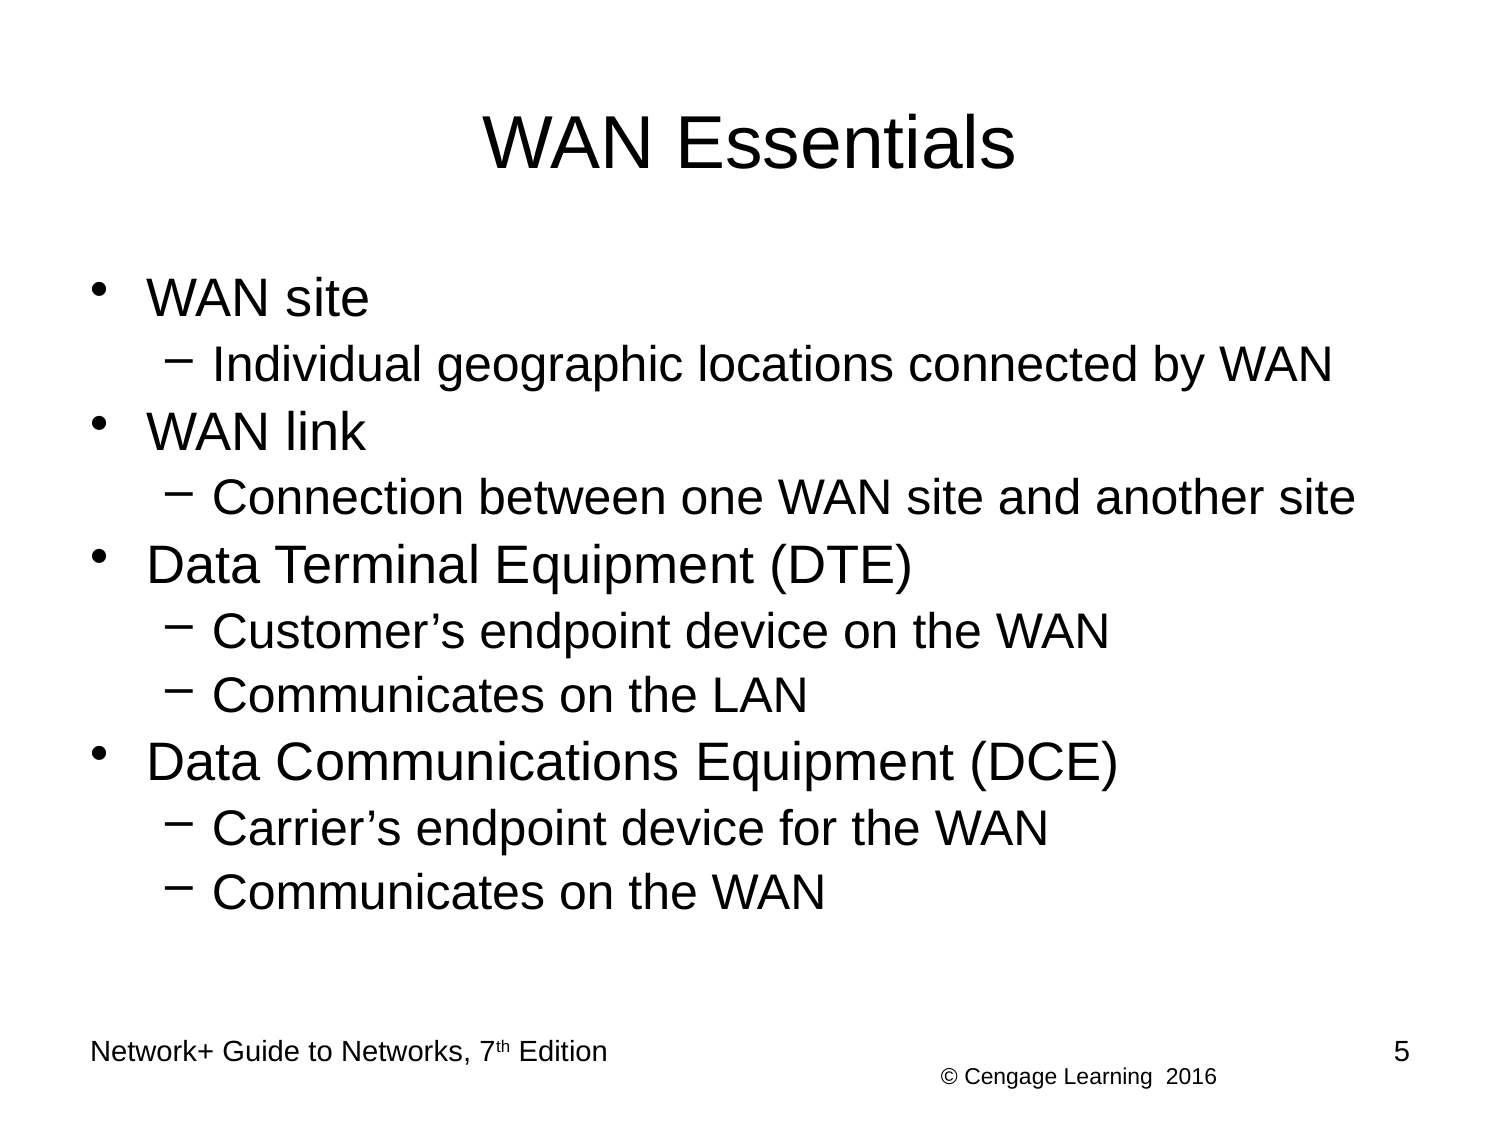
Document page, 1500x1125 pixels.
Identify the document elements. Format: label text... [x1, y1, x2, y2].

slide_number 5 [1312, 1024, 1426, 1103]
footer Network+ Guide to Networks, 7th Edition [74, 1024, 713, 1103]
title WAN Essentials [75, 45, 1425, 233]
list WAN site Individual geographic locations connected by WAN WAN link Connection between one WAN site and another site Data Terminal Equipment (DTE) Customer’s endpoint device on the WAN Communicates on the LAN Data Communications Equipment (DCE) Carrier’s endpoint device for the WAN Communicates on the WAN [75, 262, 1425, 1005]
